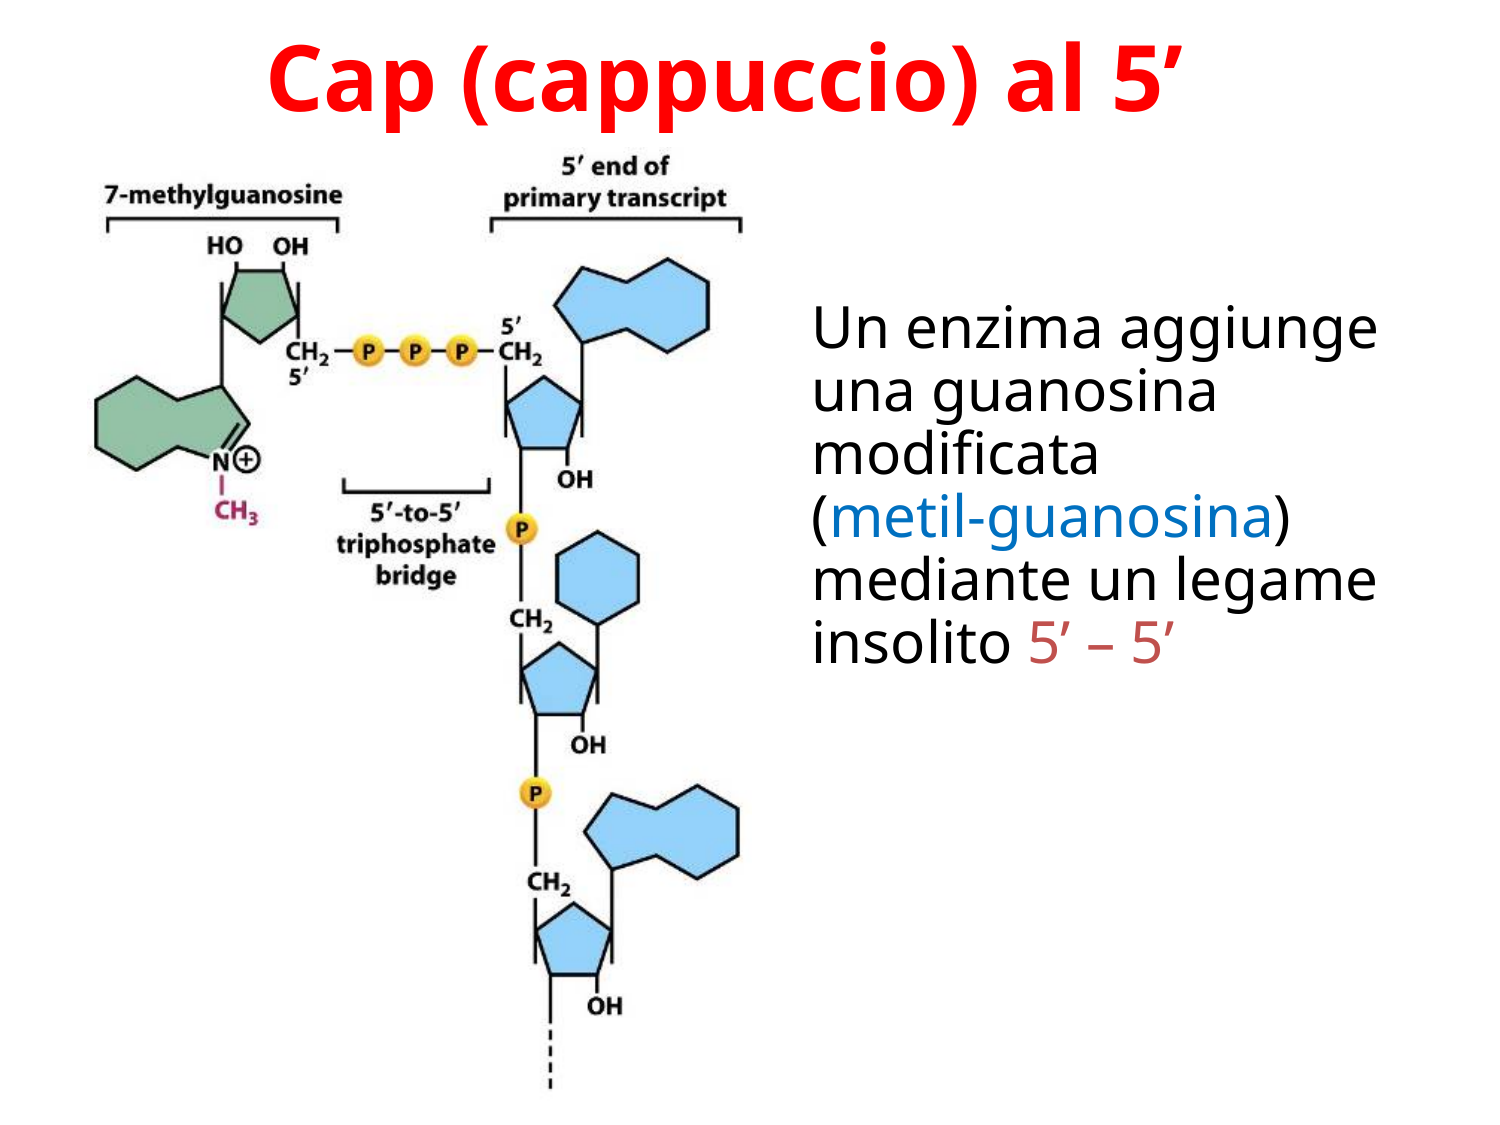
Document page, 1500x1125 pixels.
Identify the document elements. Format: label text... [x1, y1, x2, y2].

text_box Un enzima aggiunge una guanosina modificata (metil-guanosina) mediante un legame insolito 5’ – 5’ [797, 290, 1500, 684]
text_box Cap (cappuccio) al 5’ [87, 12, 1363, 138]
picture [87, 147, 752, 1101]
